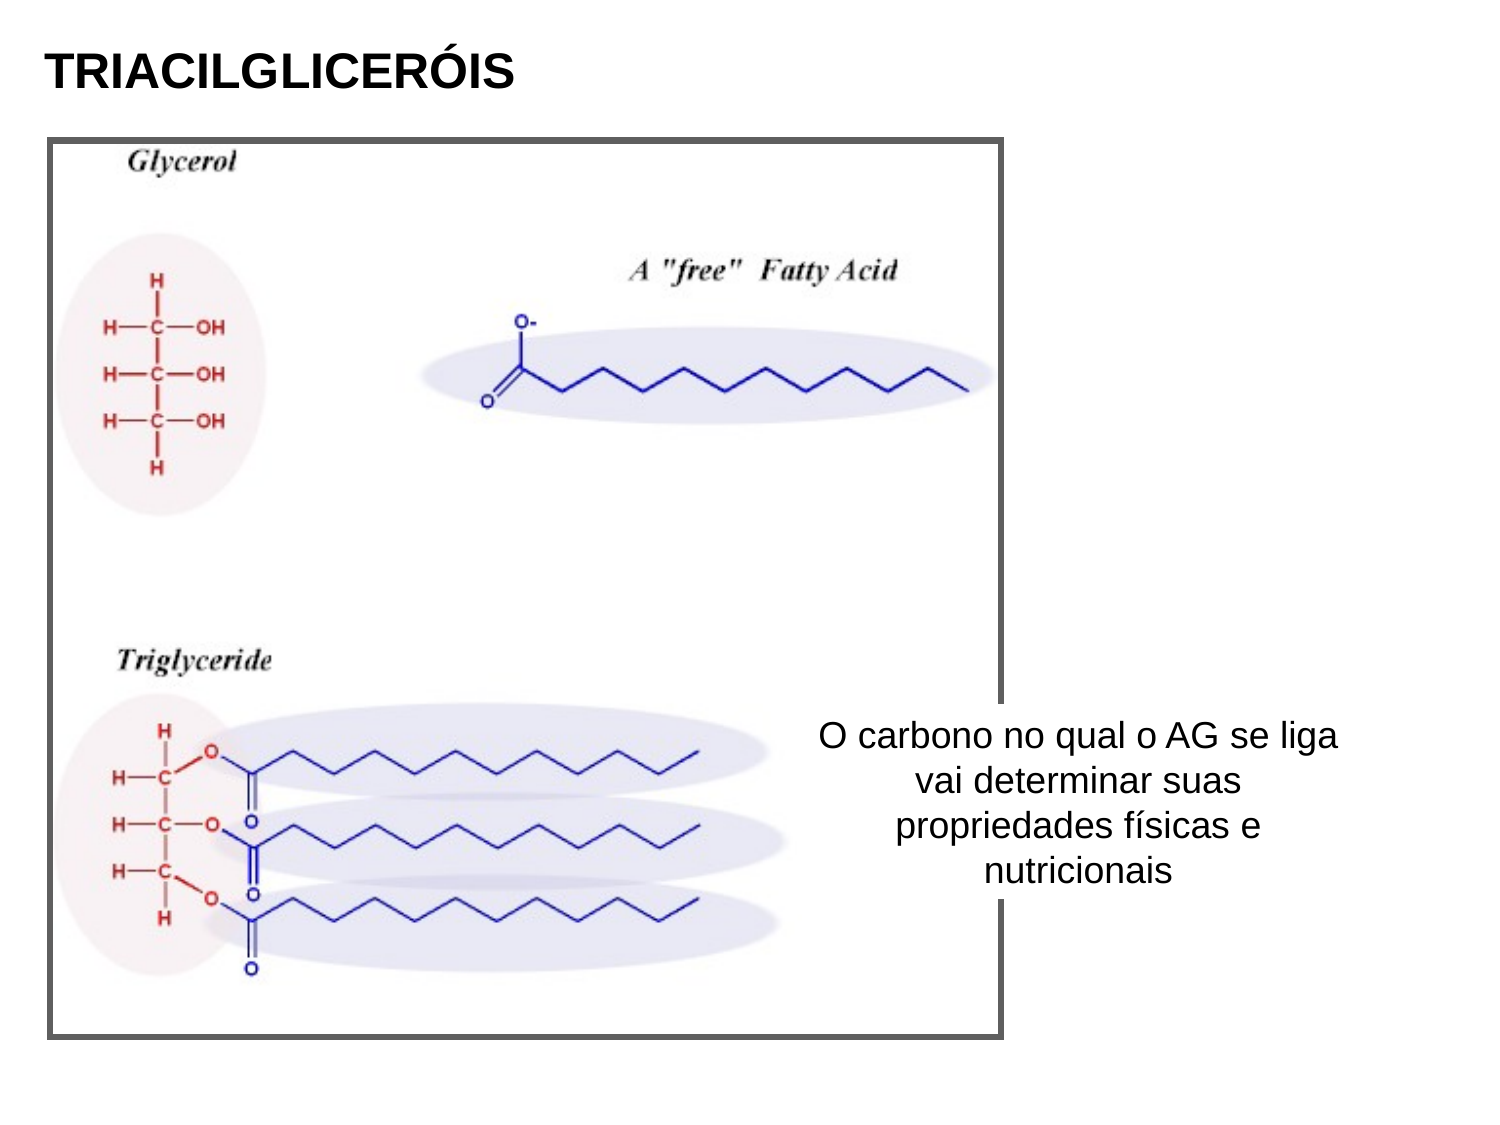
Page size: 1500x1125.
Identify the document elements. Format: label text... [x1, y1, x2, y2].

text_box O carbono no qual o AG se liga vai determinar suas propriedades físicas e nutricionais [999, 704, 1360, 899]
text_box TRIACILGLICERÓIS [29, 30, 620, 106]
picture [53, 143, 999, 1035]
